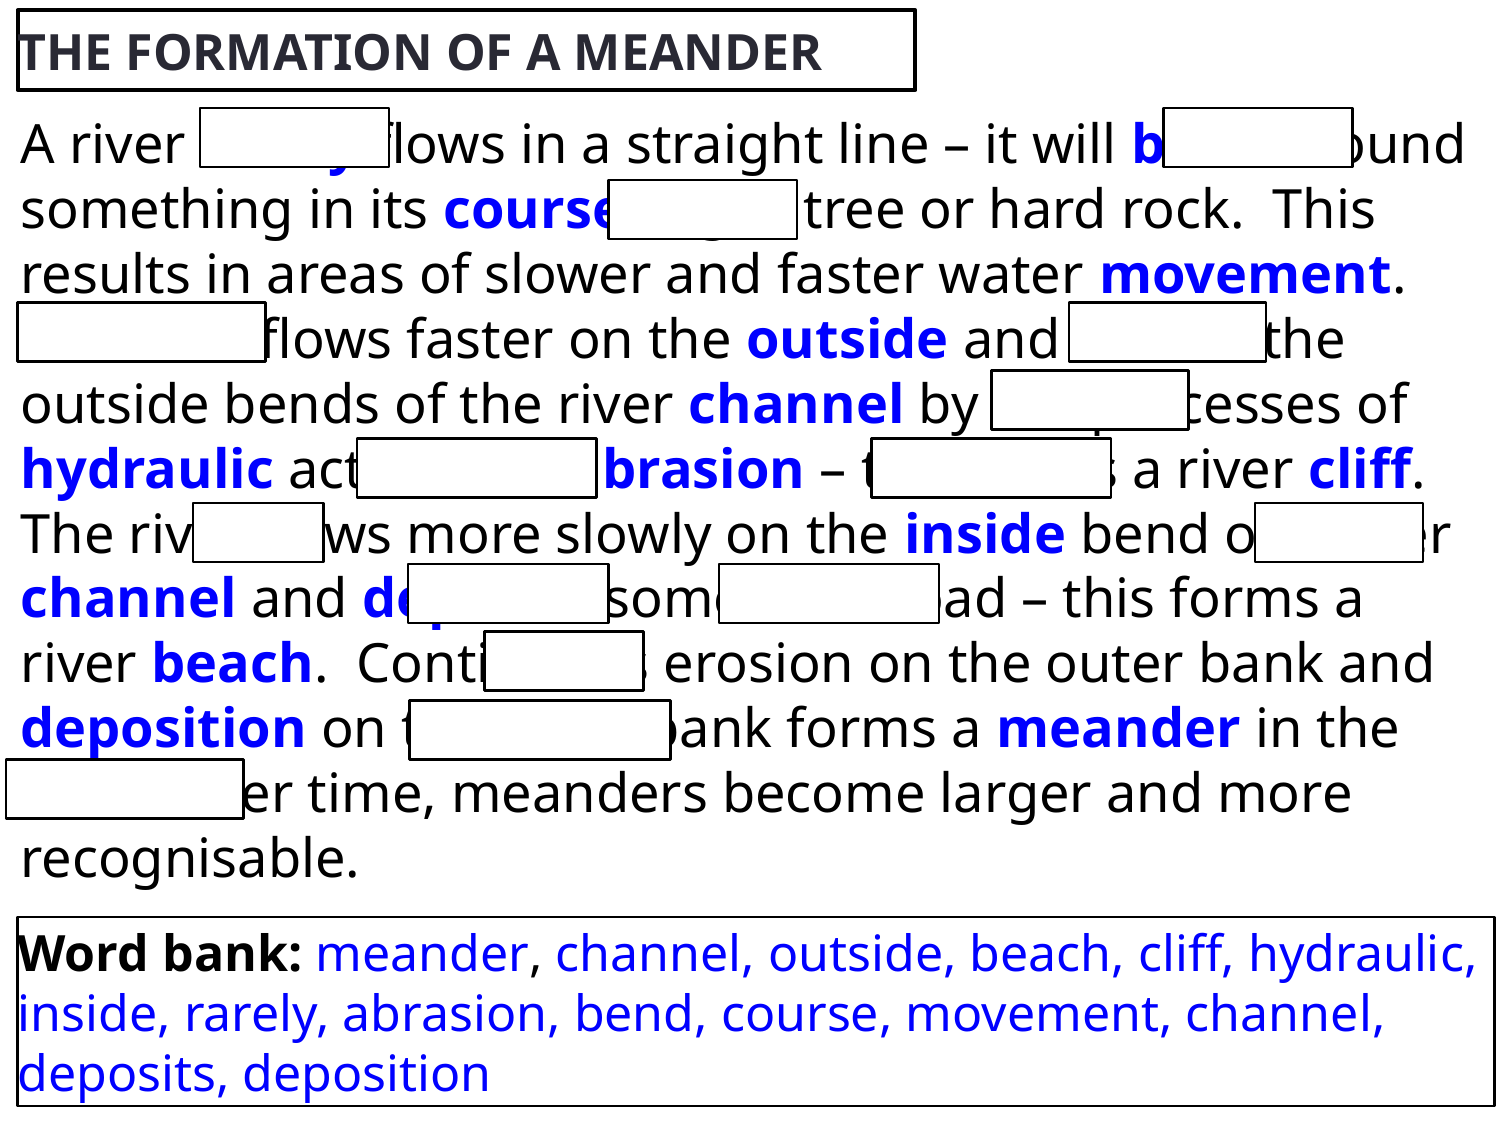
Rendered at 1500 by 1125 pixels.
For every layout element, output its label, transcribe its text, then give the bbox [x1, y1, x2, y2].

text_box [1161, 106, 1354, 169]
text_box [1253, 501, 1425, 564]
text_box [870, 437, 1113, 500]
text_box [483, 629, 646, 693]
text_box THE FORMATION OF A MEANDER [16, 8, 917, 92]
text_box Word bank: meander, channel, outside, beach, cliff, hydraulic, inside, rarely, abrasion, bend, course, movement, channel, deposits, deposition [16, 915, 1496, 1108]
text_box [408, 698, 673, 762]
text_box [355, 437, 598, 500]
text_box A river rarely flows in a straight line – it will bend around something in its course, e.g. a tree or hard rock. This results in areas of slower and faster water movement. The river flows faster on the outside and erodes the outside bends of the river channel by the processes of hydraulic action and abrasion – this forms a river cliff. The river flows more slowly on the inside bend of a river channel and deposits some of its load – this forms a river beach. Continuous erosion on the outer bank and deposition on the inner bank forms a meander in the river. Over time, meanders become larger and more recognisable. [5, 101, 1483, 896]
text_box [1067, 301, 1268, 364]
text_box [717, 562, 941, 625]
text_box [406, 562, 610, 625]
text_box [606, 178, 799, 241]
text_box [4, 758, 245, 821]
text_box [198, 106, 391, 169]
text_box [16, 301, 268, 364]
text_box [989, 369, 1191, 432]
text_box [191, 501, 325, 564]
